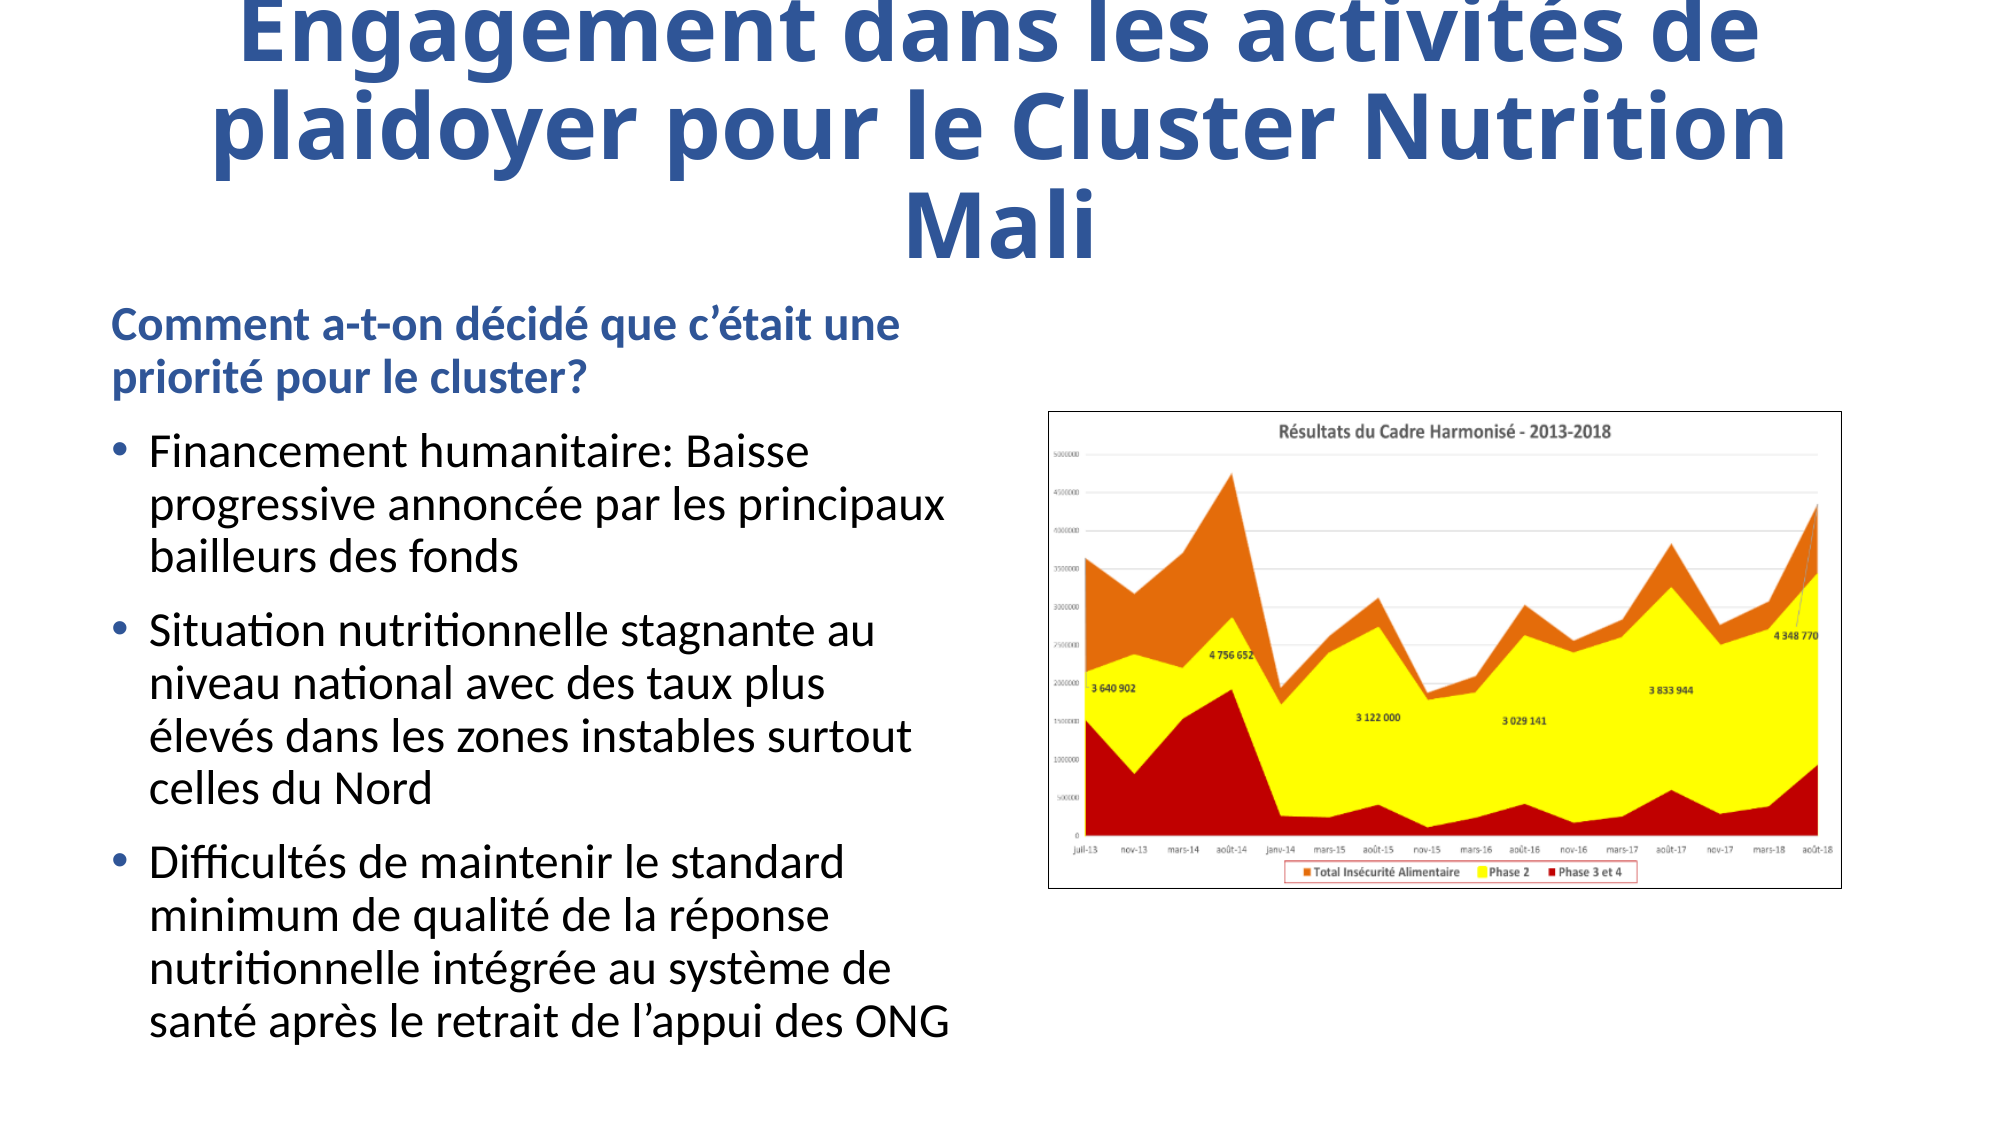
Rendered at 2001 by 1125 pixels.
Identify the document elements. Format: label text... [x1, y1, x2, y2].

picture [1048, 411, 1842, 889]
title Engagement dans les activités de plaidoyer pour le Cluster Nutrition Mali [137, 59, 1863, 201]
list Comment a-t-on décidé que c’était une priorité pour le cluster? Financement humanitaire: Baisse progressive annoncée par les principaux bailleurs des fonds Situation nutritionnelle stagnante au niveau national avec des taux plus élevés dans les zones instables surtout celles du Nord Difficultés de maintenir le standard minimum de qualité de la réponse nutritionnelle intégrée au système de santé après le retrait de l’appui des ONG [96, 291, 977, 1009]
